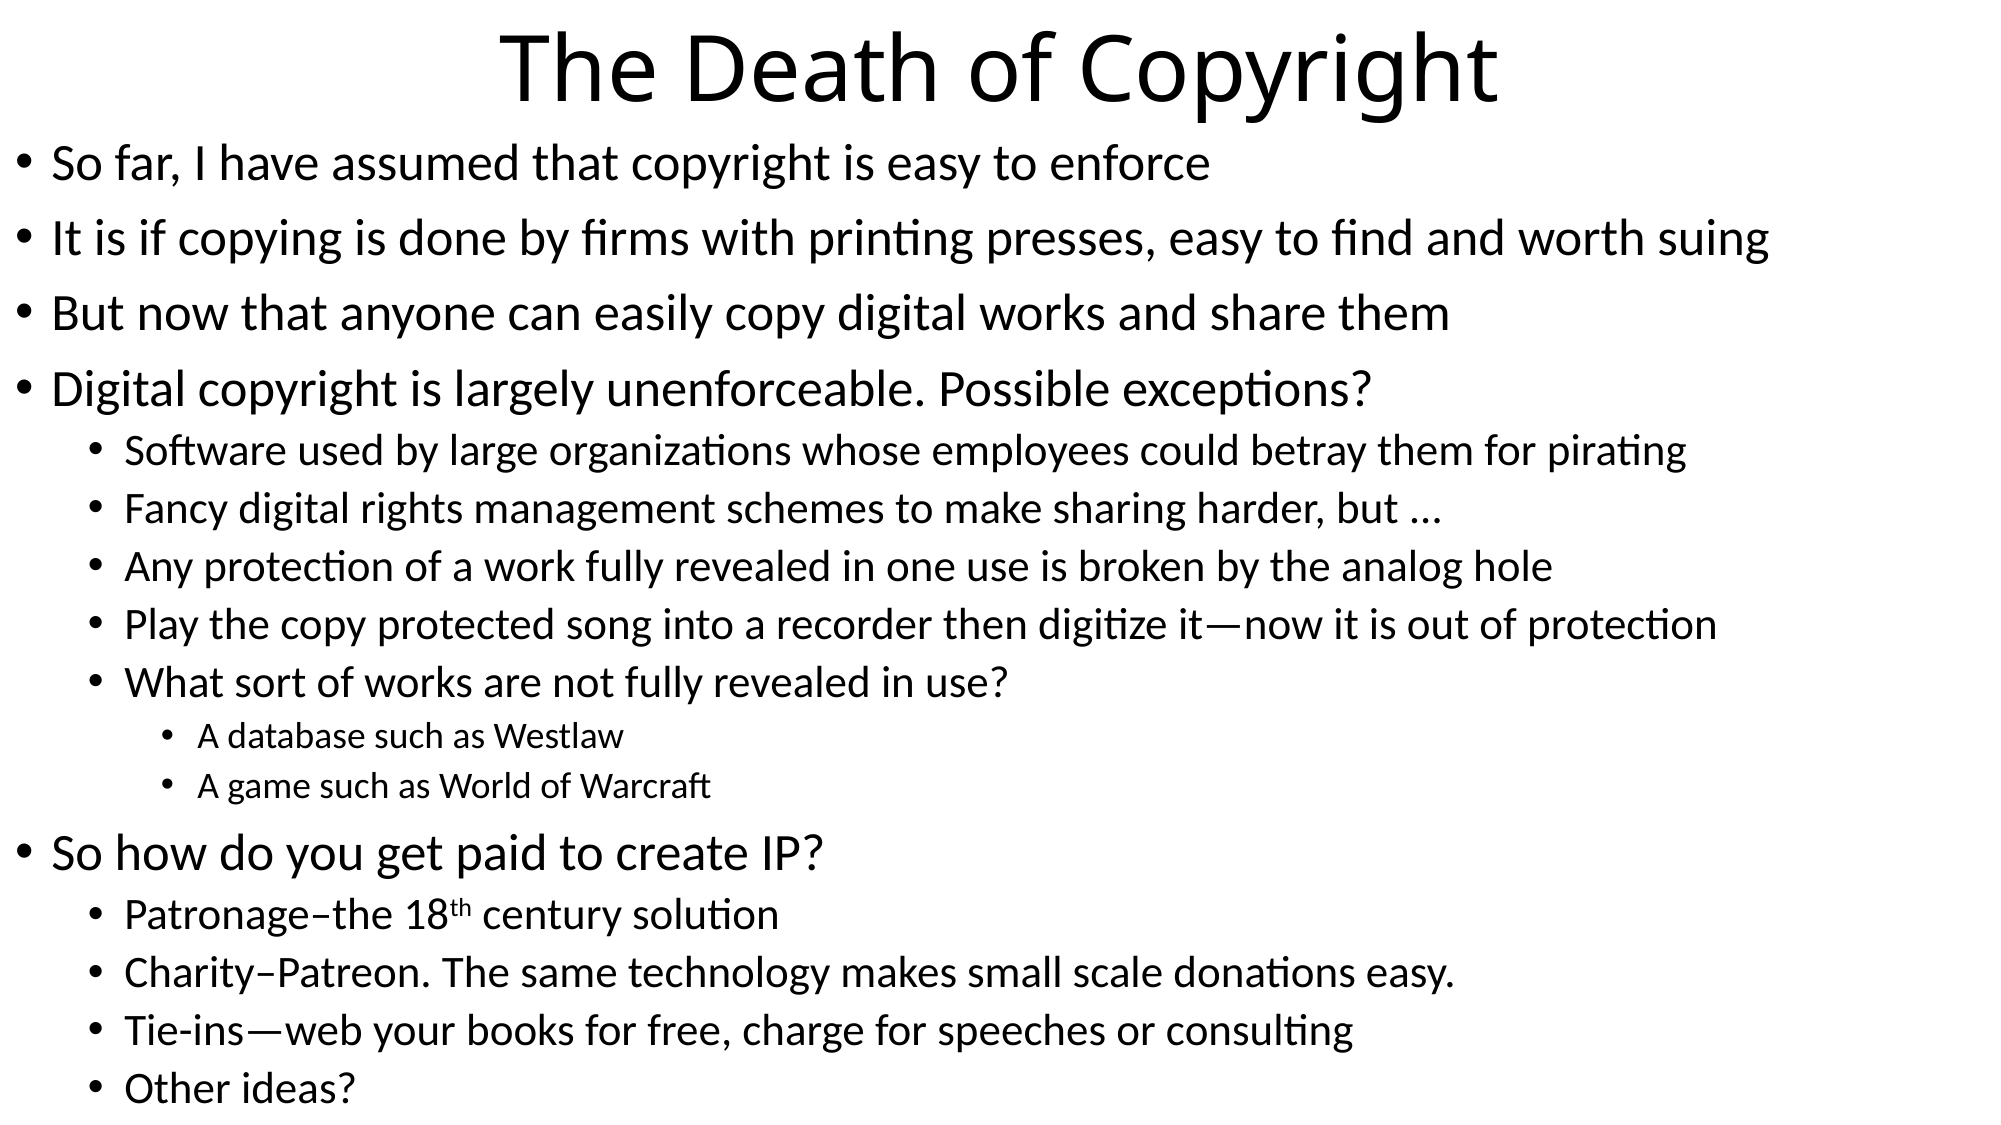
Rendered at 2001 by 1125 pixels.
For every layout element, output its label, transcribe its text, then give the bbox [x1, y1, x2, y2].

title The Death of Copyright [137, 0, 1863, 127]
list So far, I have assumed that copyright is easy to enforce It is if copying is done by firms with printing presses, easy to find and worth suing But now that anyone can easily copy digital works and share them Digital copyright is largely unenforceable. Possible exceptions? Software used by large organizations whose employees could betray them for pirating Fancy digital rights management schemes to make sharing harder, but … Any protection of a work fully revealed in one use is broken by the analog hole Play the copy protected song into a recorder then digitize it—now it is out of protection What sort of works are not fully revealed in use? A database such as Westlaw A game such as World of Warcraft So how do you get paid to create IP? Patronage–the 18th century solution Charity–Patreon. The same technology makes small scale donations easy. Tie-ins—web your books for free, charge for speeches or consulting Other ideas? [0, 127, 2000, 1125]
